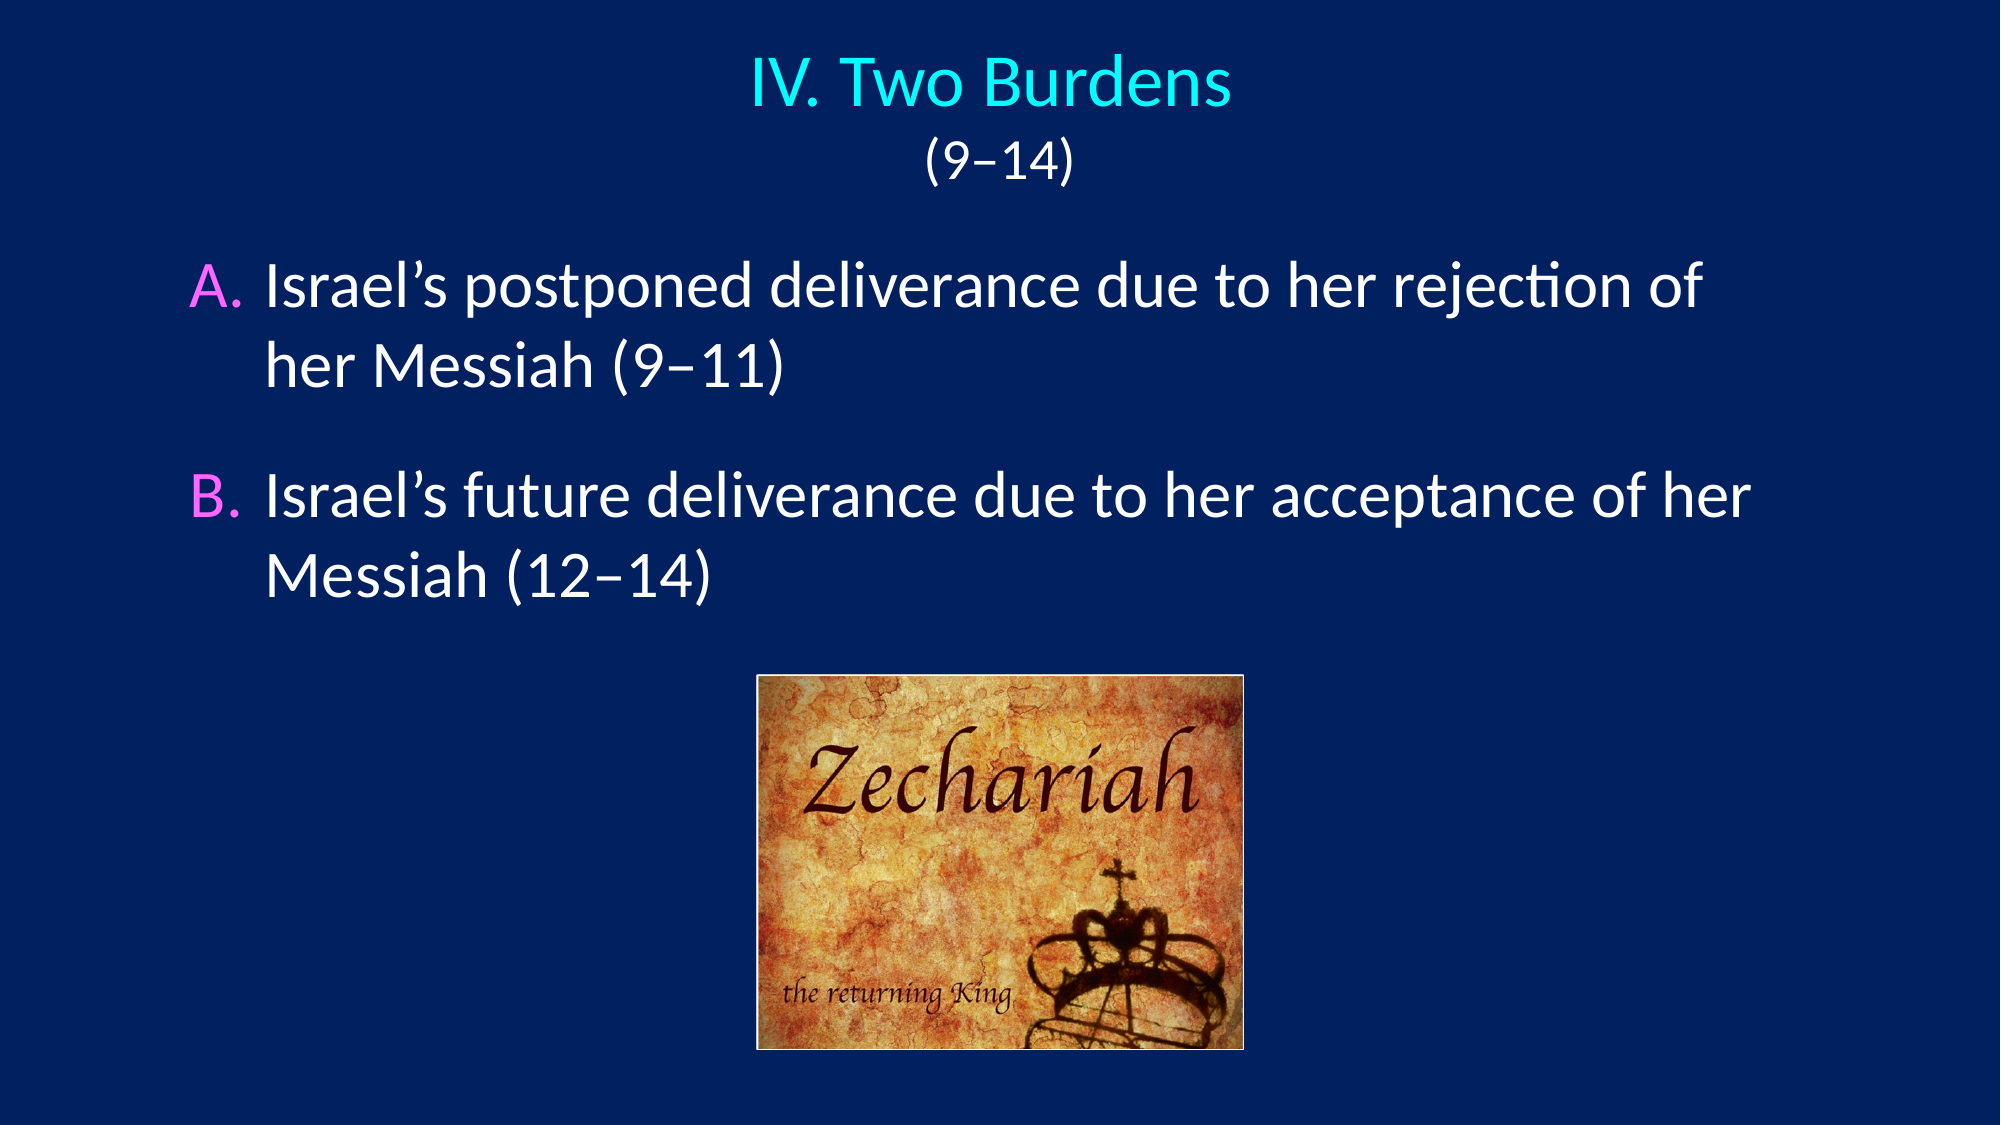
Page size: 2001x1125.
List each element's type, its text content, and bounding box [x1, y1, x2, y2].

list Israel’s postponed deliverance due to her rejection of her Messiah (9‒11) Israel’s future deliverance due to her acceptance of her Messiah (12‒14) [174, 232, 1826, 646]
picture [756, 674, 1244, 1051]
title IV. Two Burdens (9‒14) [612, 37, 1388, 186]
